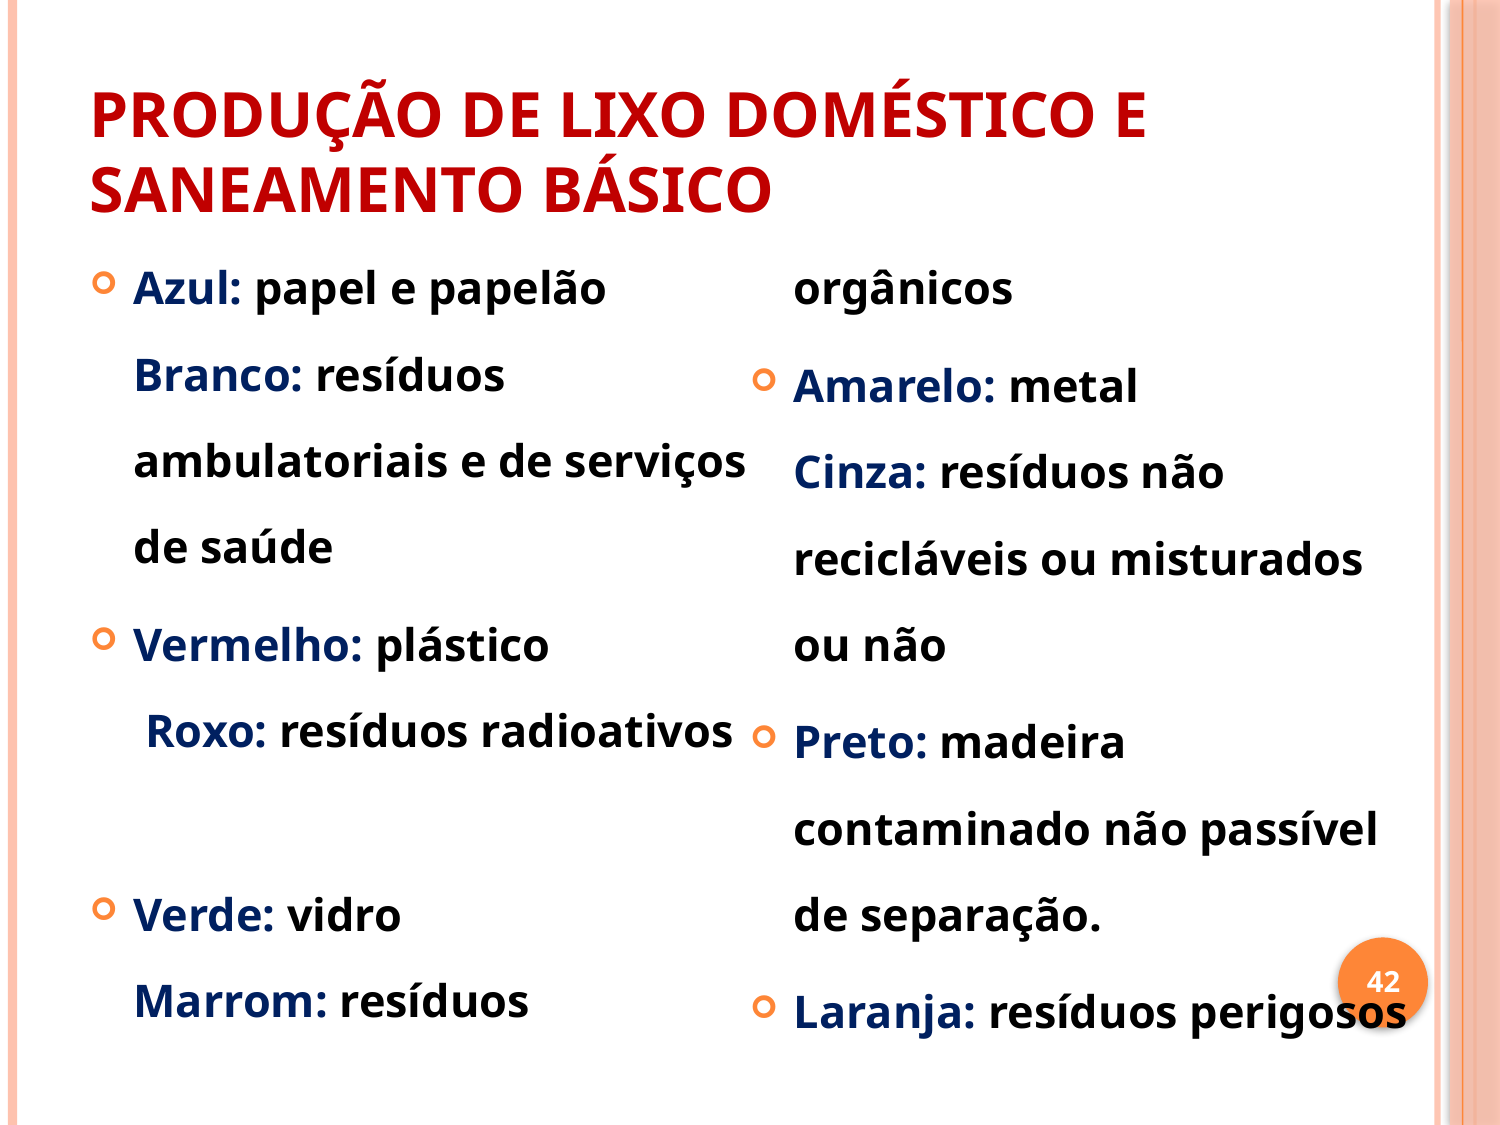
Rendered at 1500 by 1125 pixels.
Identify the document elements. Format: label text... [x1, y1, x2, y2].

title PRODUÇÃO DE LIXO DOMÉSTICO E SANEAMENTO BÁSICO [75, 45, 1300, 219]
list Azul: papel e papelão Branco: resíduos ambulatoriais e de serviços de saúde Vermelho: plástico Roxo: resíduos radioativos Verde: vidro Marrom: resíduos orgânicos Amarelo: metal Cinza: resíduos não recicláveis ou misturados ou não Preto: madeira contaminado não passível de separação. Laranja: resíduos perigosos [75, 219, 1425, 1094]
slide_number 42 [1333, 940, 1434, 1027]
